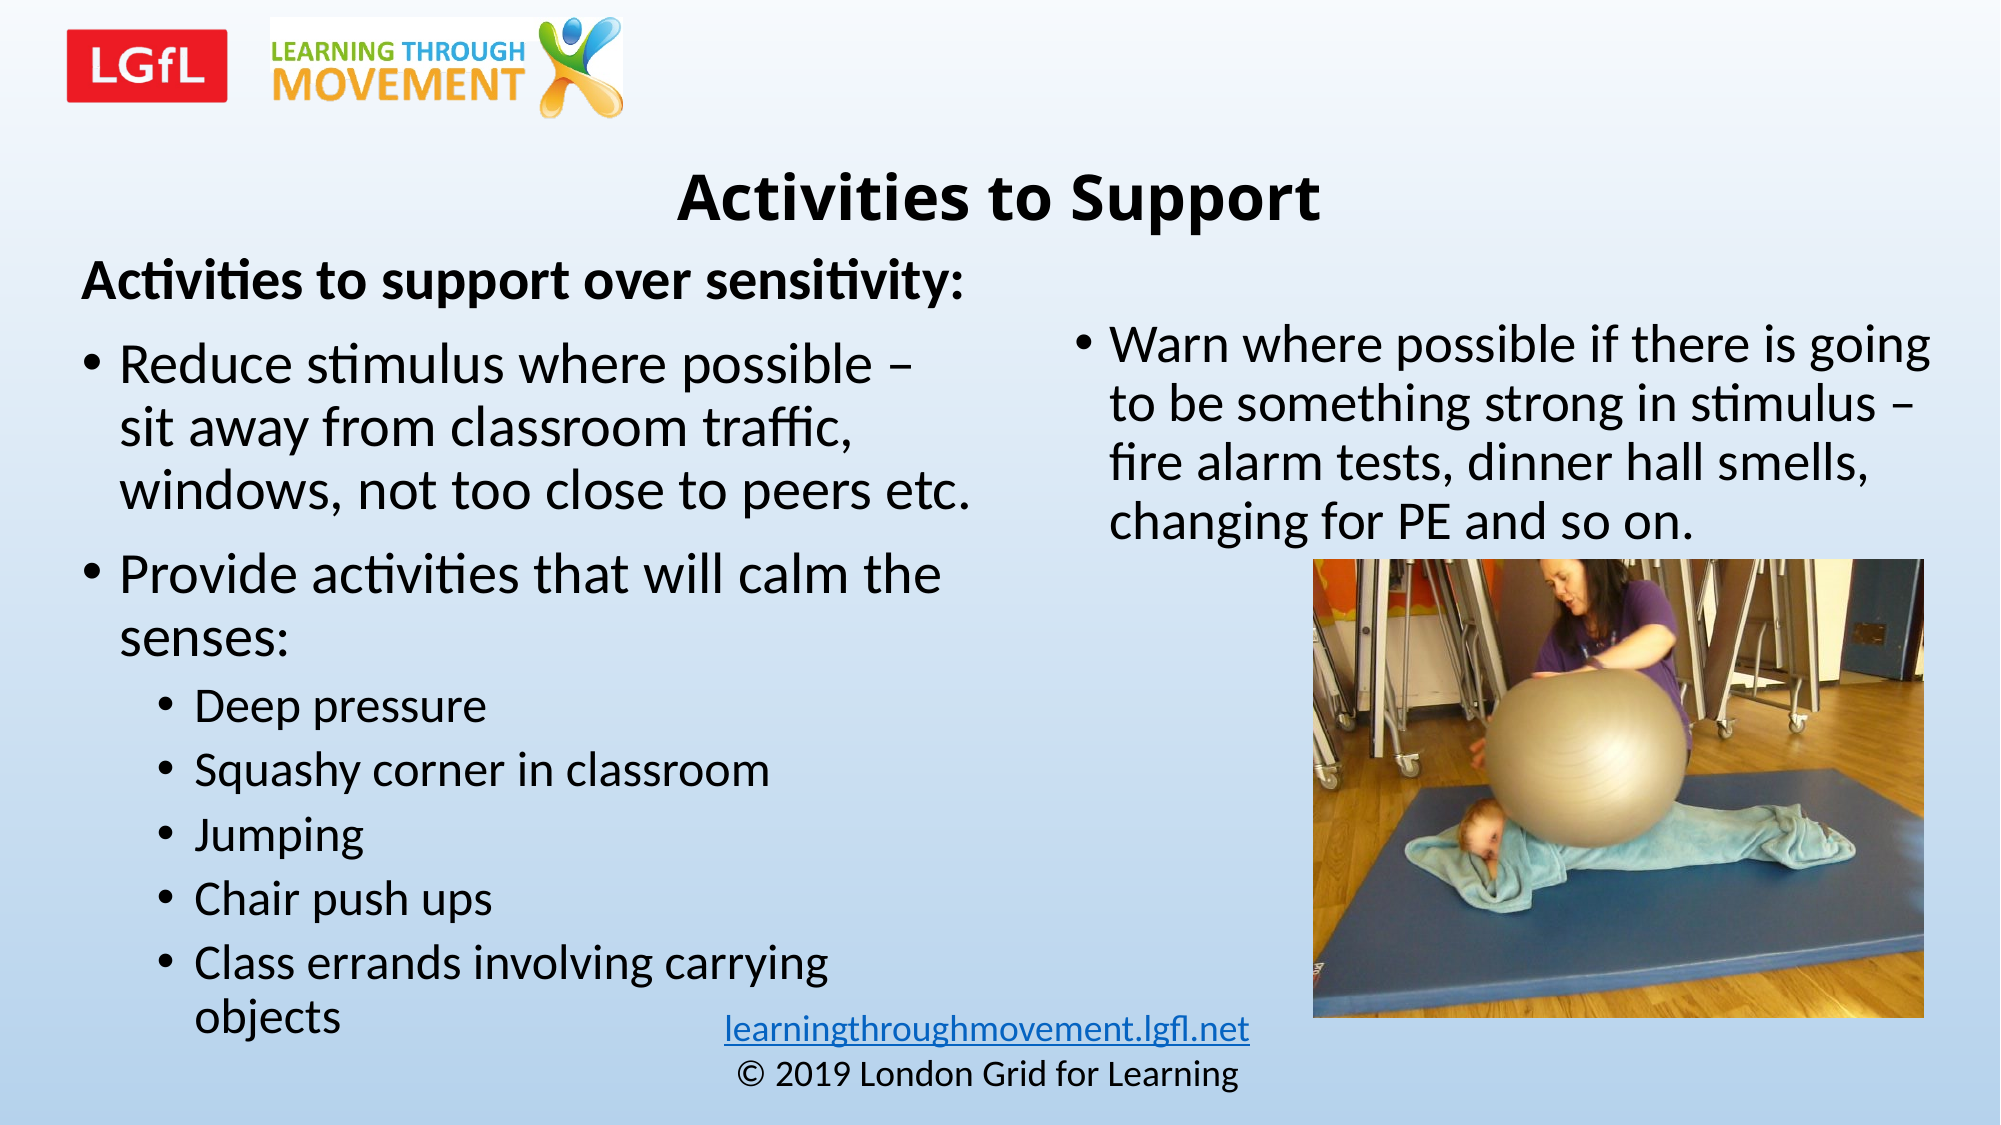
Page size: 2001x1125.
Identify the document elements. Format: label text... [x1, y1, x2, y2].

title Activities to Support [137, 158, 1863, 242]
list Activities to support over sensitivity: Reduce stimulus where possible – sit away from classroom traffic, windows, not too close to peers etc. Provide activities that will calm the senses: Deep pressure Squashy corner in classroom Jumping Chair push ups Class errands involving carrying objects [66, 241, 1000, 1028]
picture [270, 17, 623, 119]
picture [63, 26, 231, 105]
picture [1313, 559, 1924, 1018]
text_box Warn where possible if there is going to be something strong in stimulus – fire alarm tests, dinner hall smells, changing for PE and so on. [1059, 307, 1948, 616]
